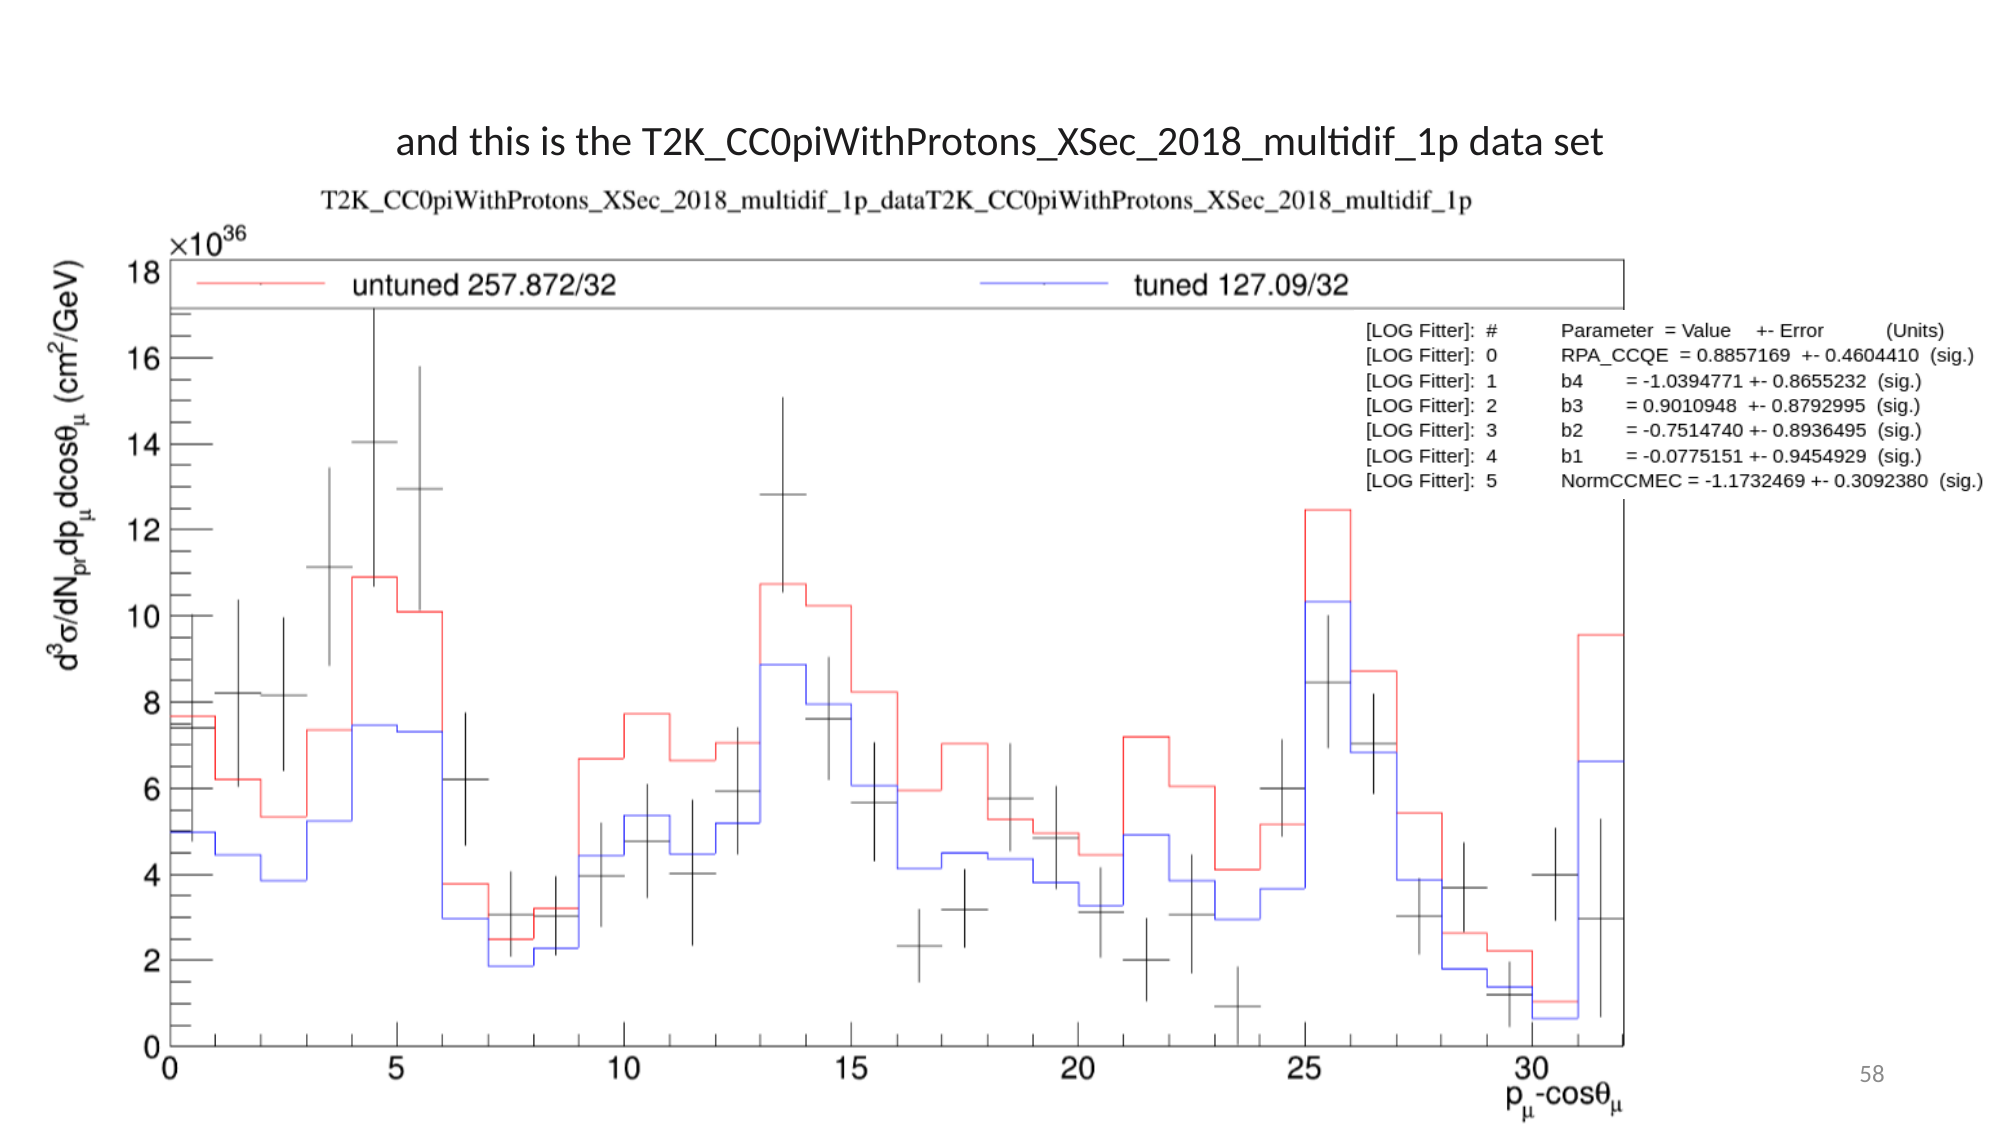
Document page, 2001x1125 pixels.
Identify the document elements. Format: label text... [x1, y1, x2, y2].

picture [38, 180, 2000, 1125]
title and this is the T2K_CC0piWithProtons_XSec_2018_multidif_1p data set [99, 45, 1900, 233]
slide_number 58 [1647, 1042, 1900, 1103]
